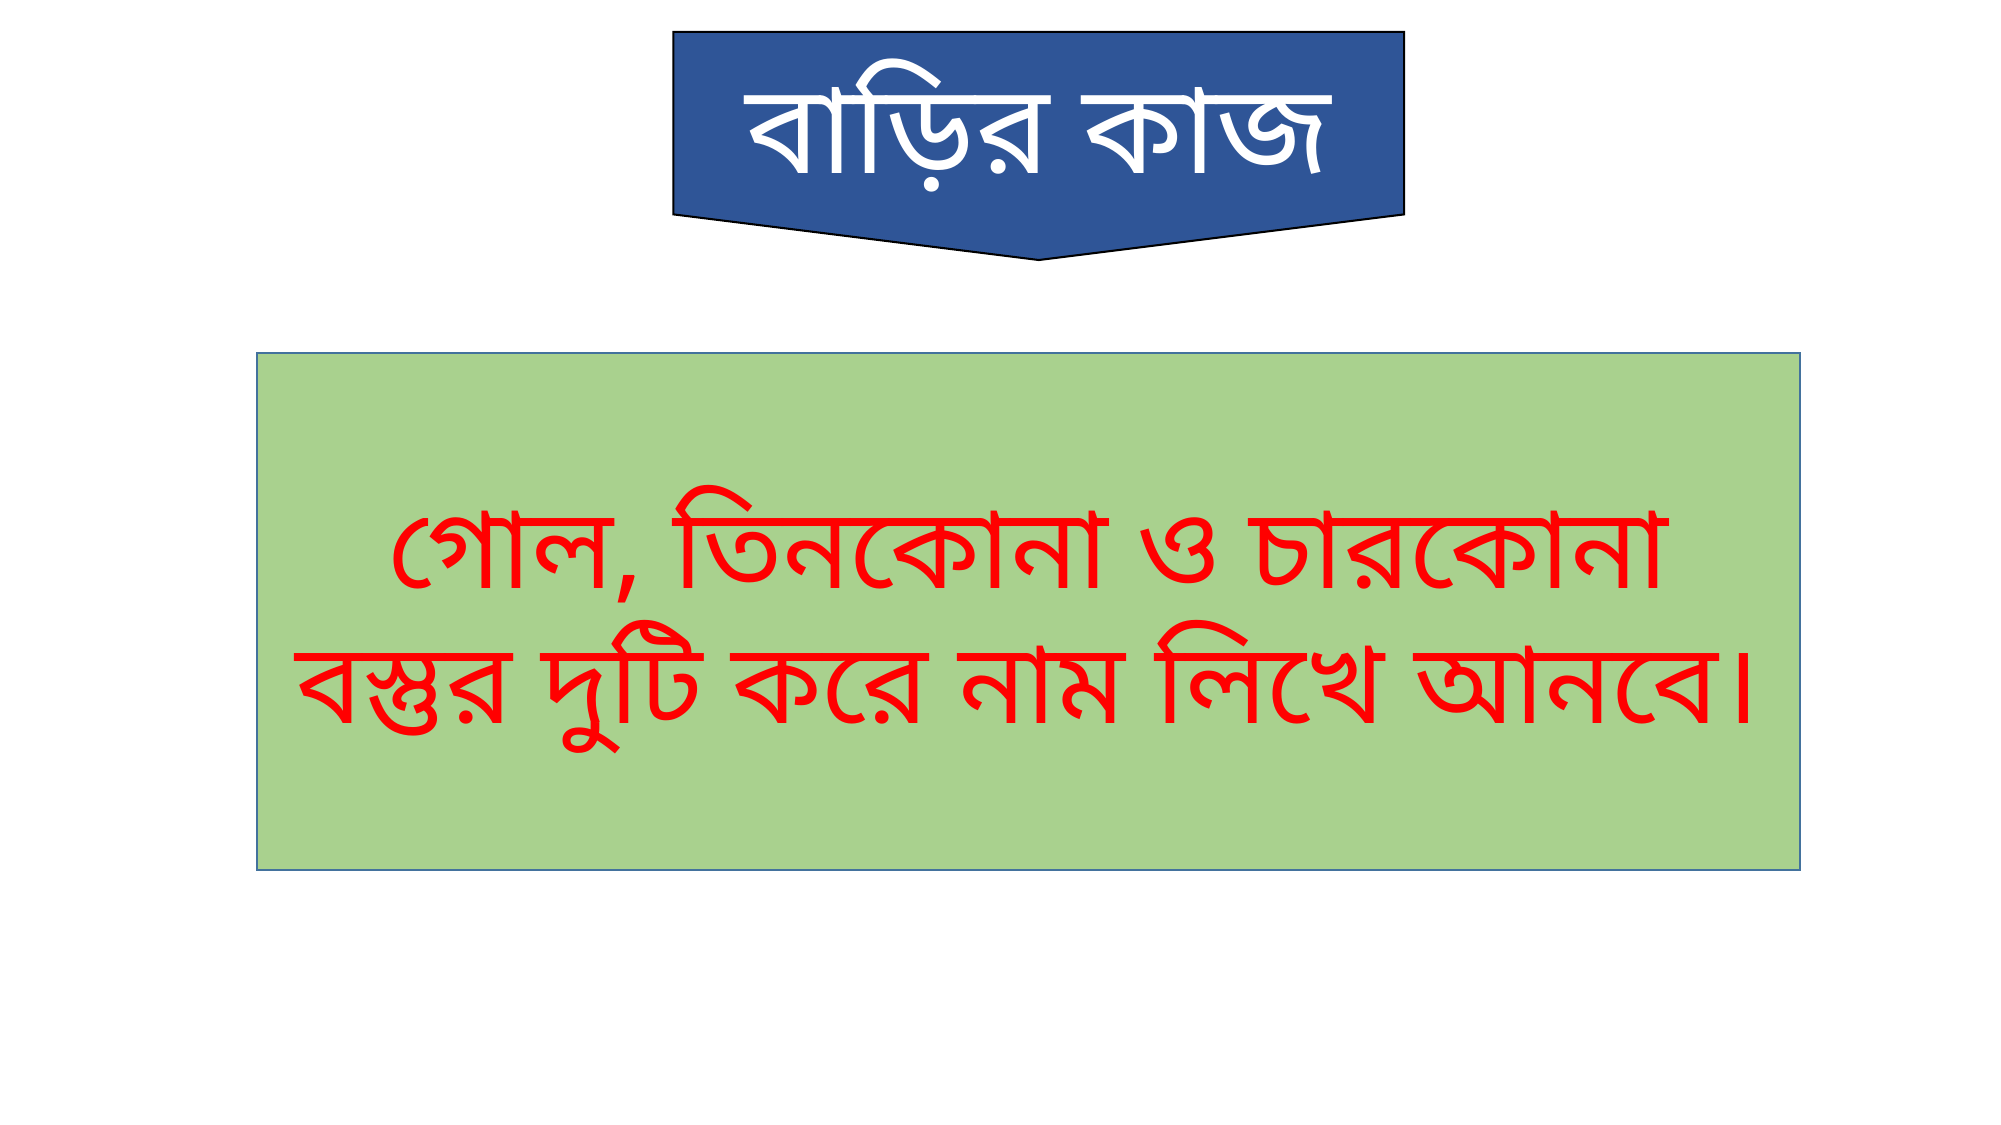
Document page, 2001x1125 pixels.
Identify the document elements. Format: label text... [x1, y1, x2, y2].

text_box বাড়ির কাজ [672, 30, 1406, 262]
text_box গোল, তিনকোনা ও চারকোনা বস্তুর দুটি করে নাম লিখে আনবে। [256, 352, 1801, 871]
